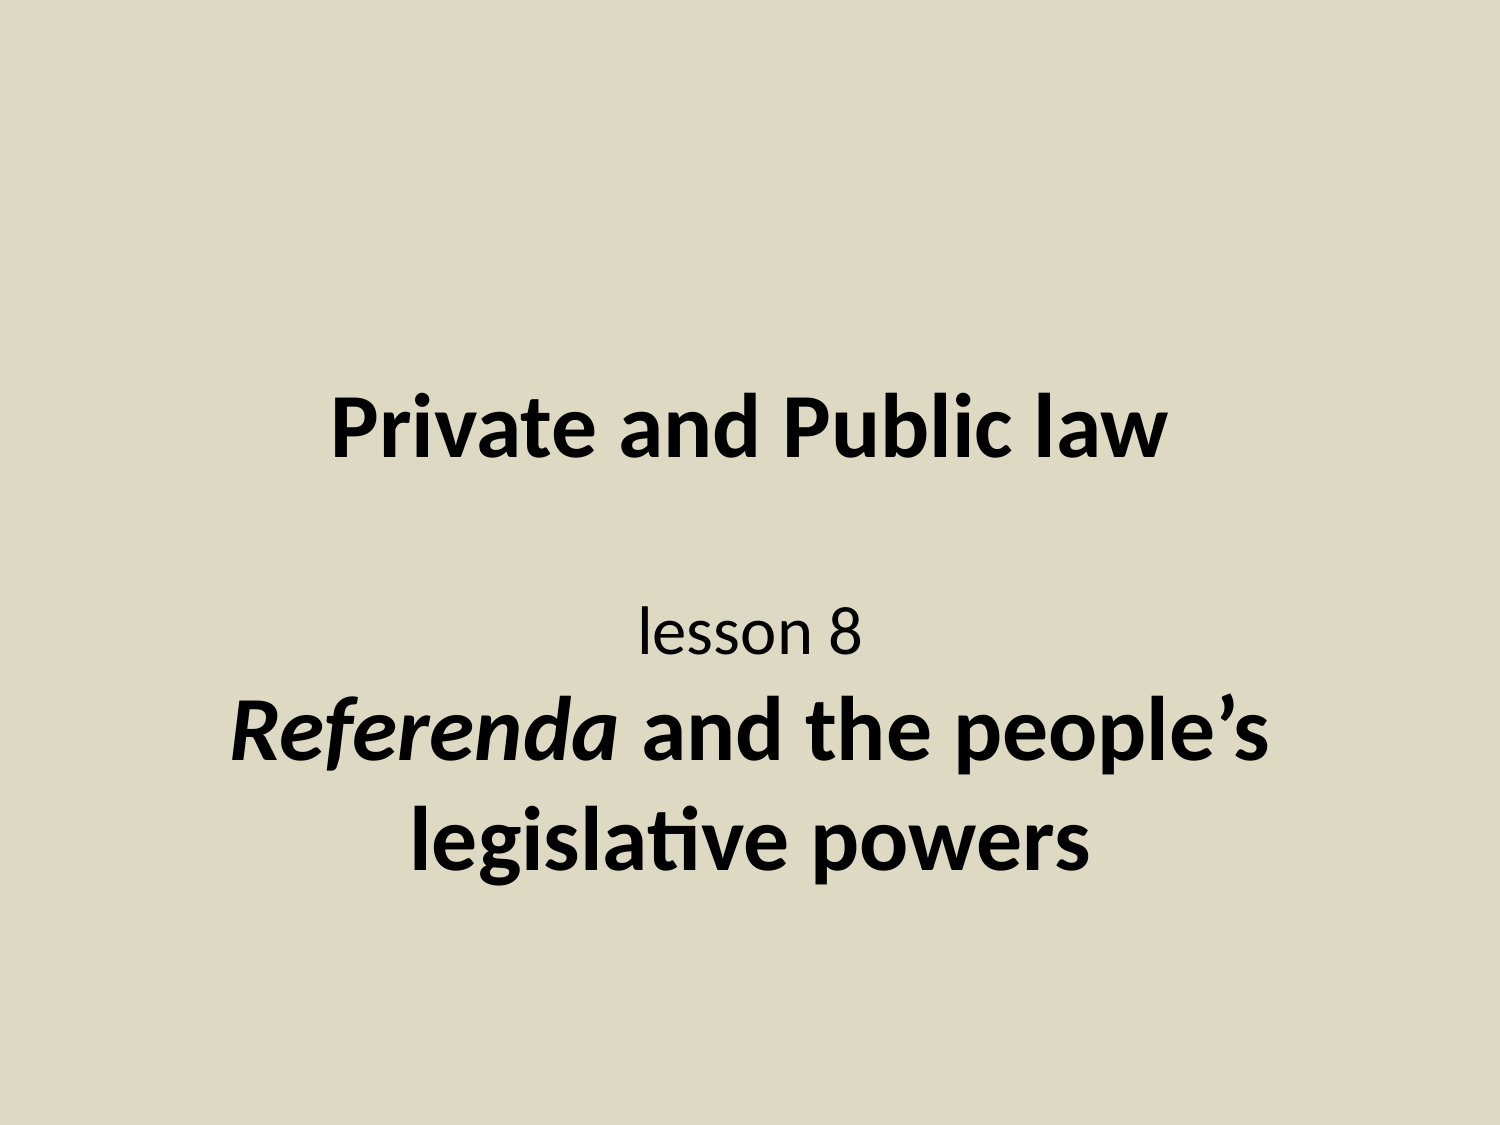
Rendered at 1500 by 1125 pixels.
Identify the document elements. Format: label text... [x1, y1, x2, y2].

title Private and Public law lesson 8 Referenda and the people’s legislative powers [112, 349, 1388, 988]
